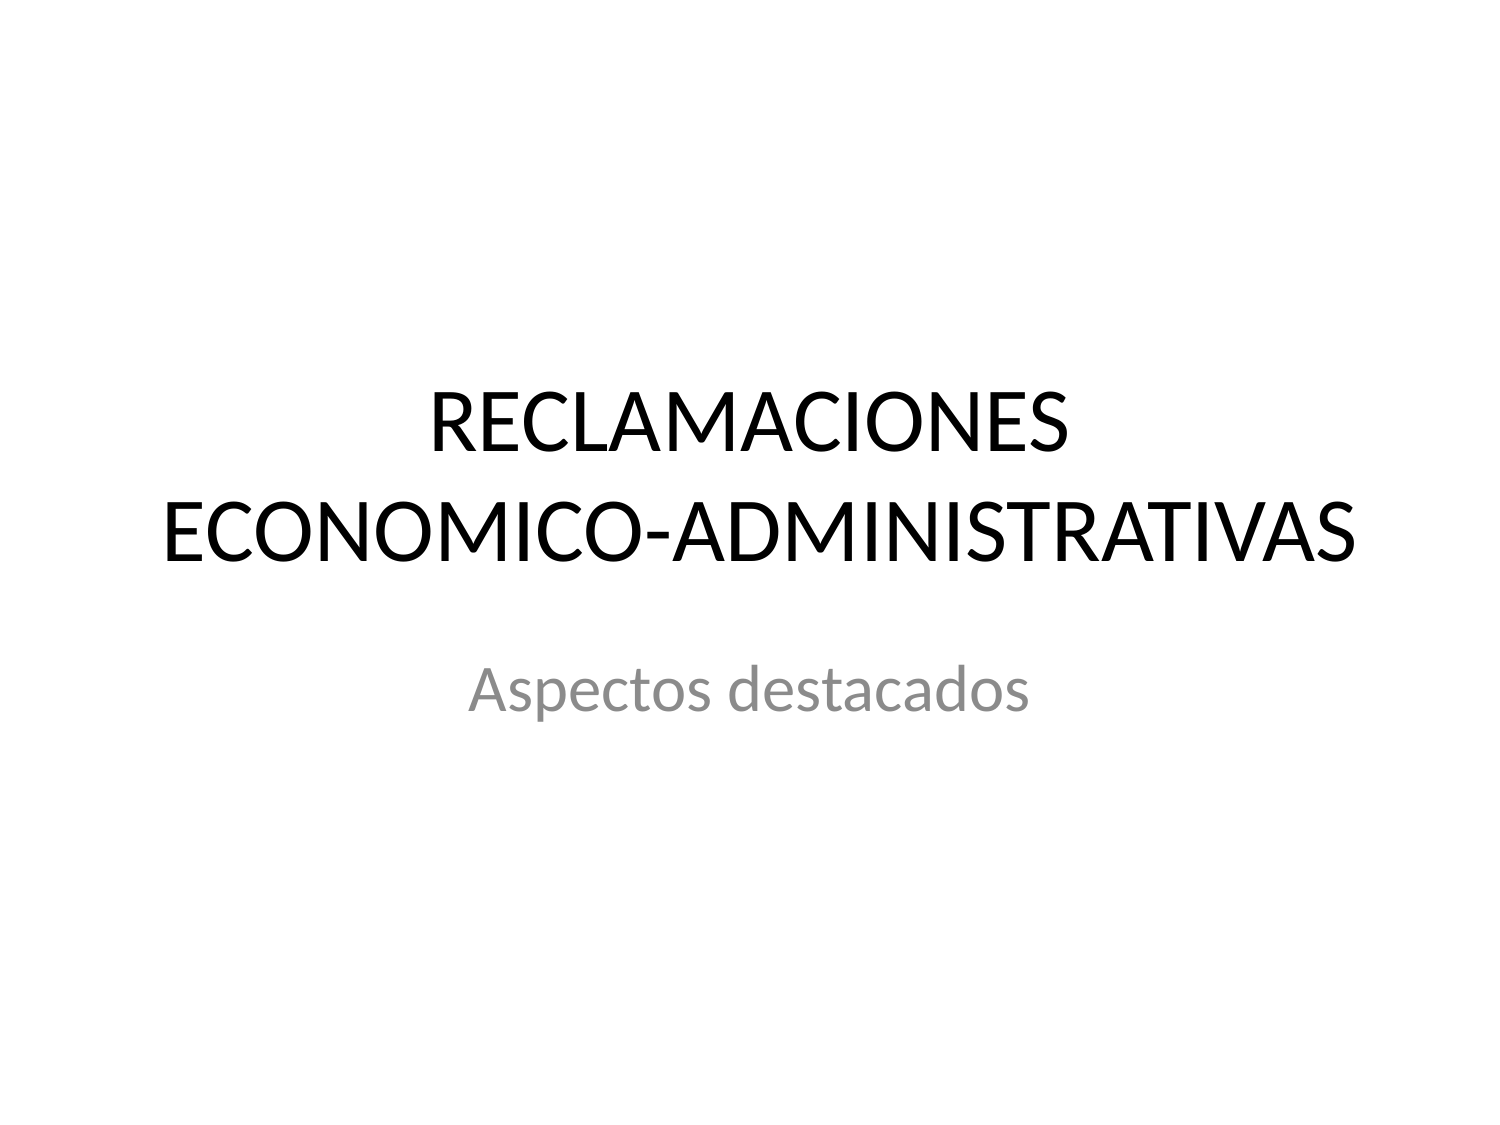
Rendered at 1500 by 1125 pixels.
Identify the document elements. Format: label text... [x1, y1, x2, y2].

title RECLAMACIONES ECONOMICO-ADMINISTRATIVAS [112, 349, 1388, 591]
subtitle Aspectos destacados [225, 637, 1275, 925]
